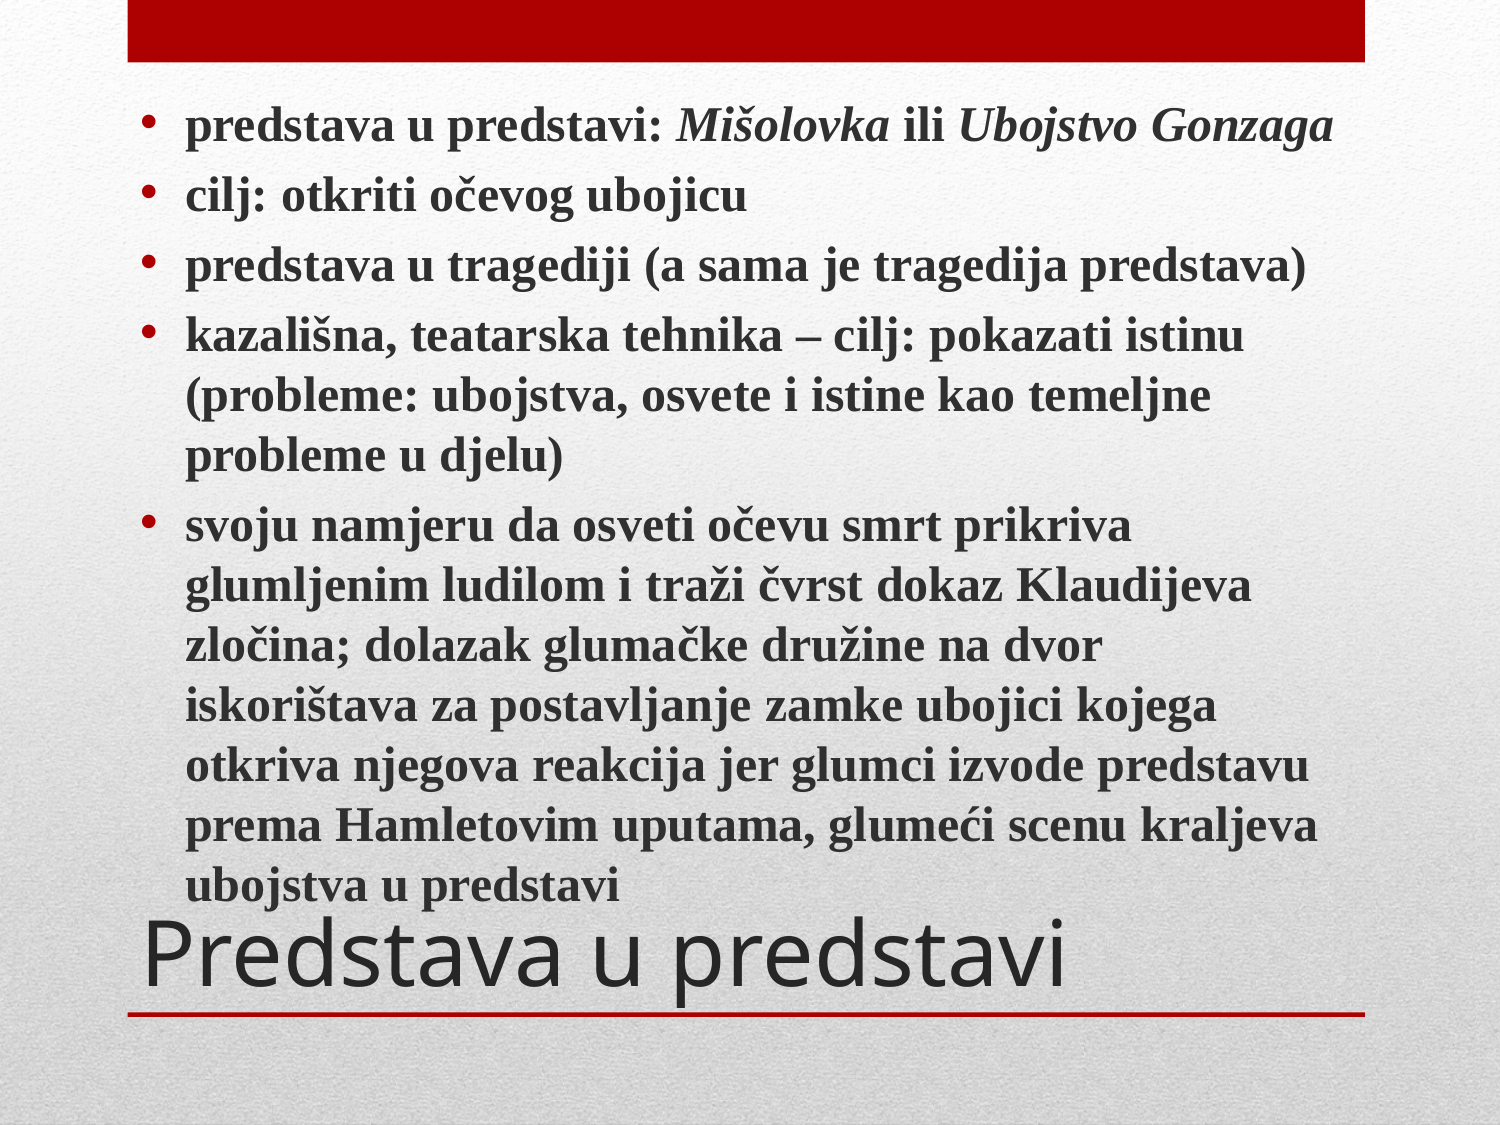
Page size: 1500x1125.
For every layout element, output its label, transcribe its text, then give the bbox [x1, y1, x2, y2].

title Predstava u predstavi [125, 750, 1238, 1013]
list predstava u predstavi: Mišolovka ili Ubojstvo Gonzaga cilj: otkriti očevog ubojicu predstava u tragediji (a sama je tragedija predstava) kazališna, teatarska tehnika – cilj: pokazati istinu (probleme: ubojstva, osvete i istine kao temeljne probleme u djelu) svoju namjeru da osveti očevu smrt prikriva glumljenim ludilom i traži čvrst dokaz Klaudijeva zločina; dolazak glumačke družine na dvor iskorištava za postavljanje zamke ubojici kojega otkriva njegova reakcija jer glumci izvode predstavu prema Hamletovim uputama, glumeći scenu kraljeva ubojstva u predstavi [125, 112, 1363, 750]
